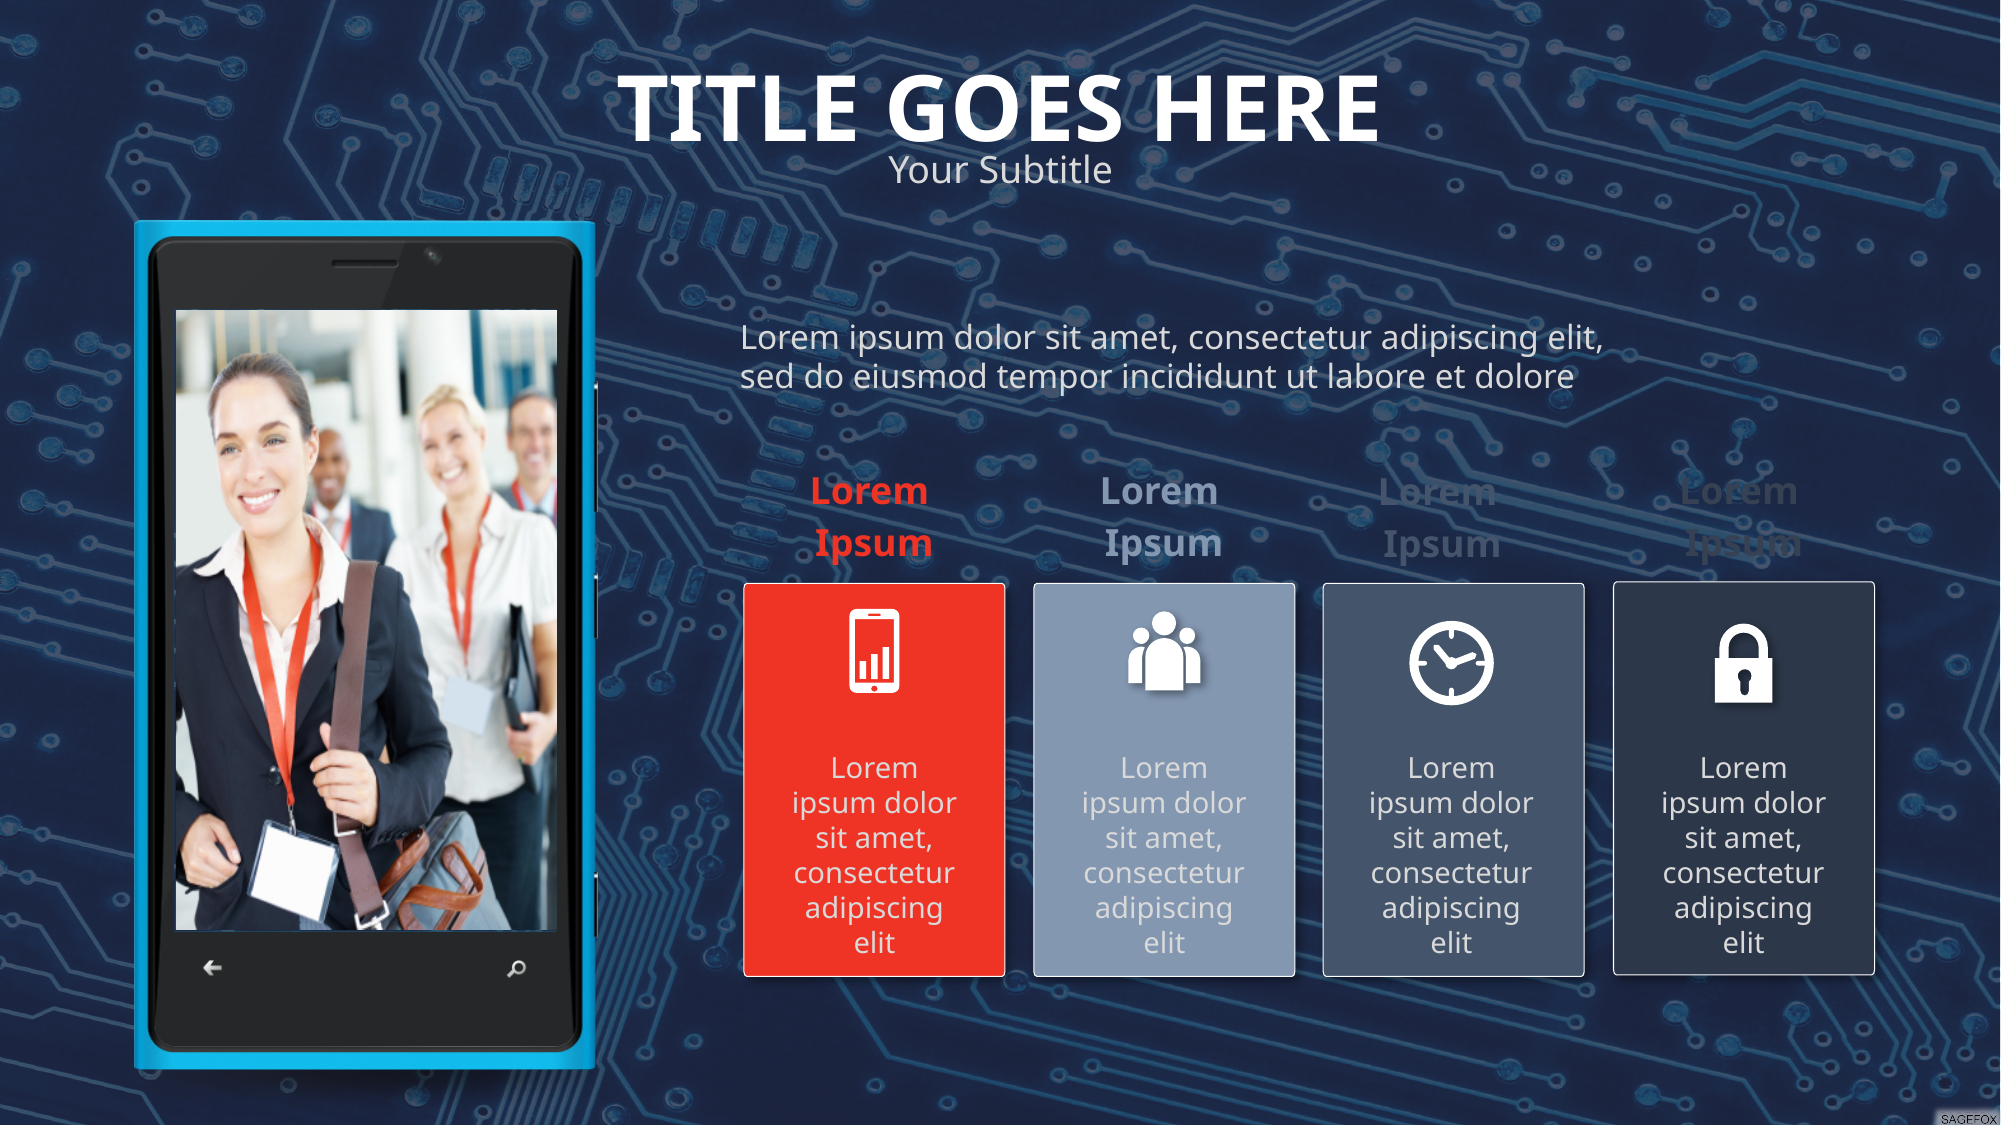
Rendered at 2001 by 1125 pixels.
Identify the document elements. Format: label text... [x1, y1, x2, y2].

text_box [849, 608, 900, 693]
picture [1938, 1114, 1999, 1125]
text_box Lorem ipsum dolor sit amet, consectetur adipiscing elit [1644, 744, 1843, 965]
text_box Lorem Ipsum [743, 461, 1005, 570]
text_box Lorem ipsum dolor sit amet, consectetur adipiscing elit, sed do eiusmod tempor incididunt ut labore et dolore [729, 310, 1667, 401]
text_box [548, 42, 1452, 199]
text_box [1132, 627, 1150, 644]
text_box [1032, 582, 1296, 978]
text_box Lorem ipsum dolor sit amet, consectetur adipiscing elit [775, 744, 974, 964]
text_box Lorem Ipsum [1311, 462, 1573, 571]
text_box [1714, 623, 1773, 703]
text_box [1179, 627, 1196, 644]
text_box Lorem ipsum dolor sit amet, consectetur adipiscing elit [1064, 744, 1264, 964]
text_box Lorem Ipsum [1033, 461, 1295, 570]
text_box [1128, 646, 1145, 684]
text_box [1151, 611, 1177, 636]
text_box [1409, 620, 1494, 706]
text_box Lorem ipsum dolor sit amet, consectetur adipiscing elit [1352, 744, 1551, 965]
text_box [742, 582, 1006, 978]
text_box [1322, 582, 1586, 978]
text_box [1145, 638, 1184, 691]
text_box [1183, 646, 1201, 684]
picture [48, 90, 683, 1125]
text_box Lorem Ipsum [1613, 461, 1875, 570]
text_box [1612, 580, 1876, 976]
